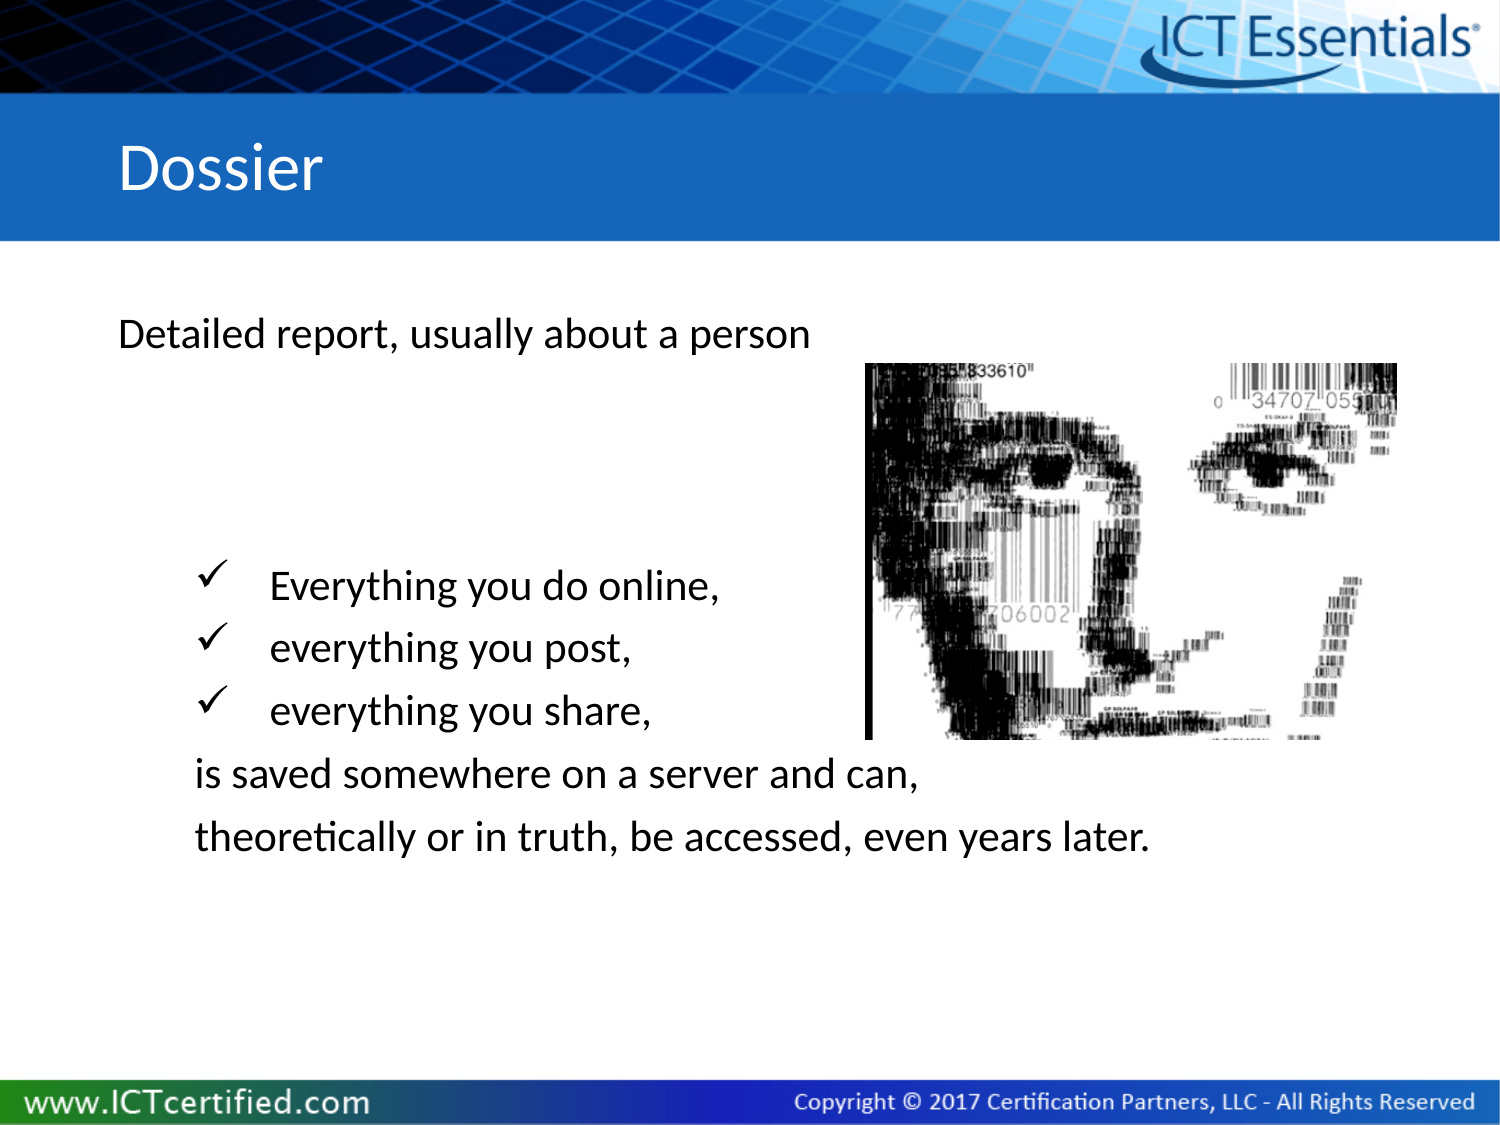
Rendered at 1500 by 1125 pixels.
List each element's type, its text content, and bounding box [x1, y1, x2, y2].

title Dossier [103, 59, 1397, 278]
list Detailed report, usually about a person Everything you do online, everything you post, everything you share, is saved somewhere on a server and can, theoretically or in truth, be accessed, even years later. [103, 303, 1397, 1017]
picture [0, 0, 1500, 1125]
